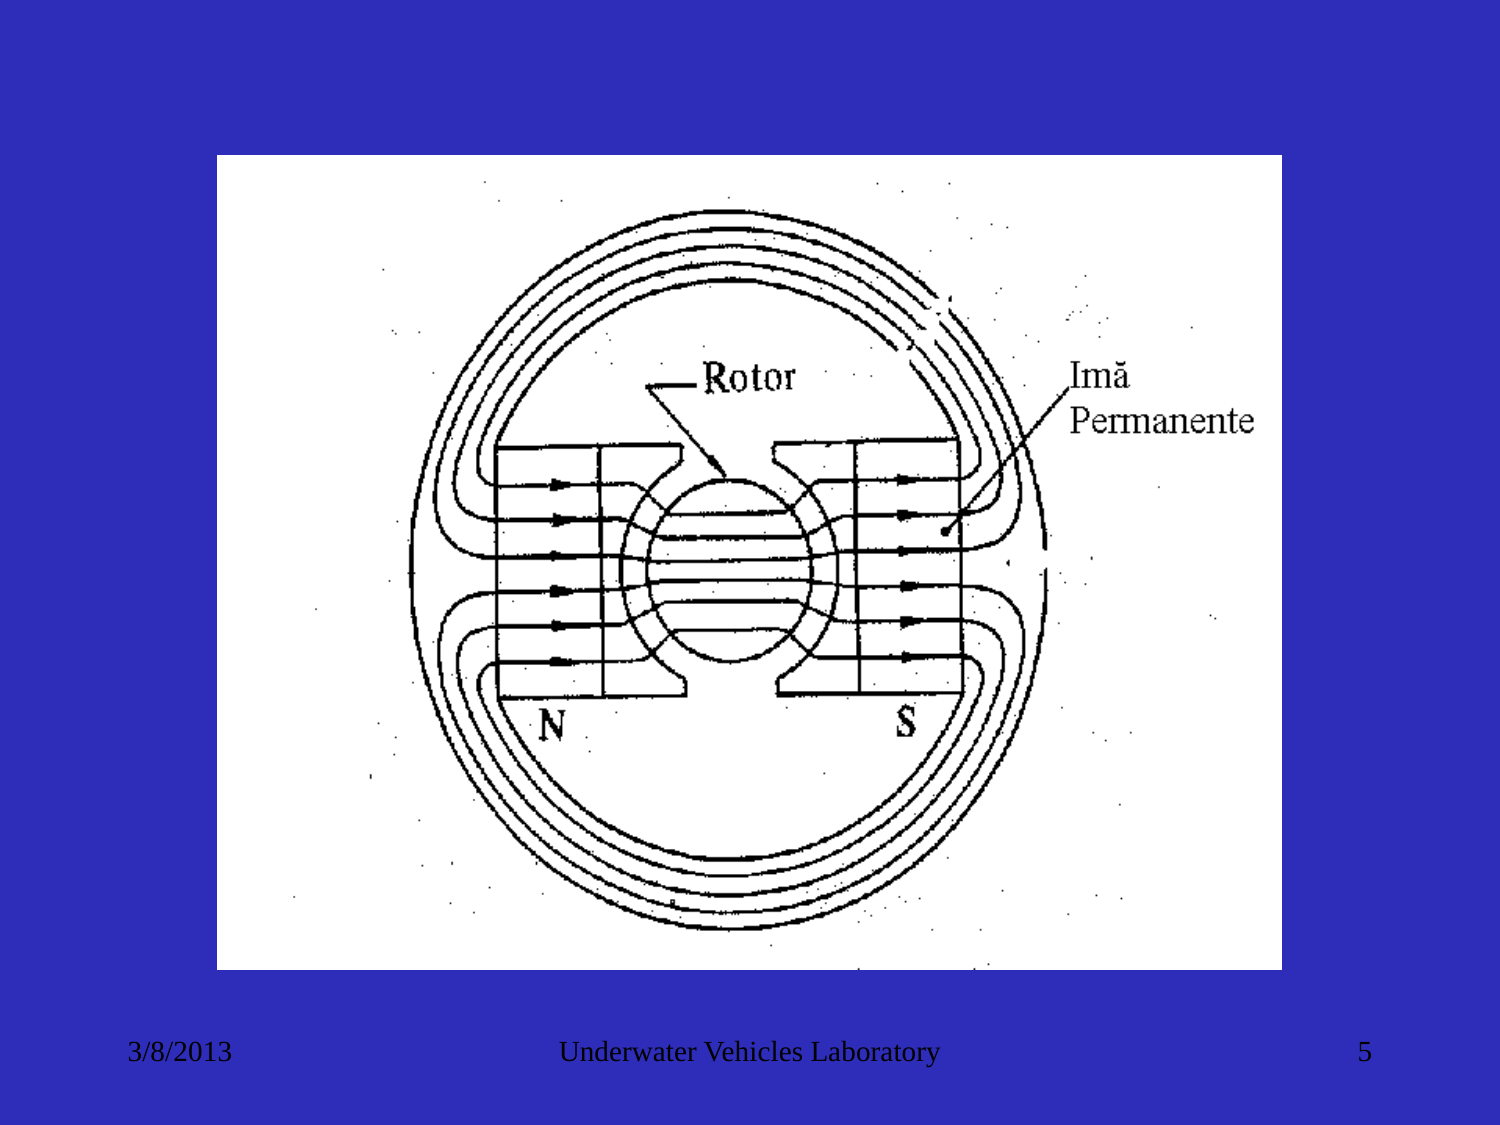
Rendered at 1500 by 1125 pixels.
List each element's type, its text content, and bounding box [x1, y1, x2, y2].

picture [217, 155, 1283, 970]
slide_number 5 [1074, 1024, 1388, 1101]
footer Underwater Vehicles Laboratory [512, 1024, 988, 1101]
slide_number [112, 1024, 426, 1101]
